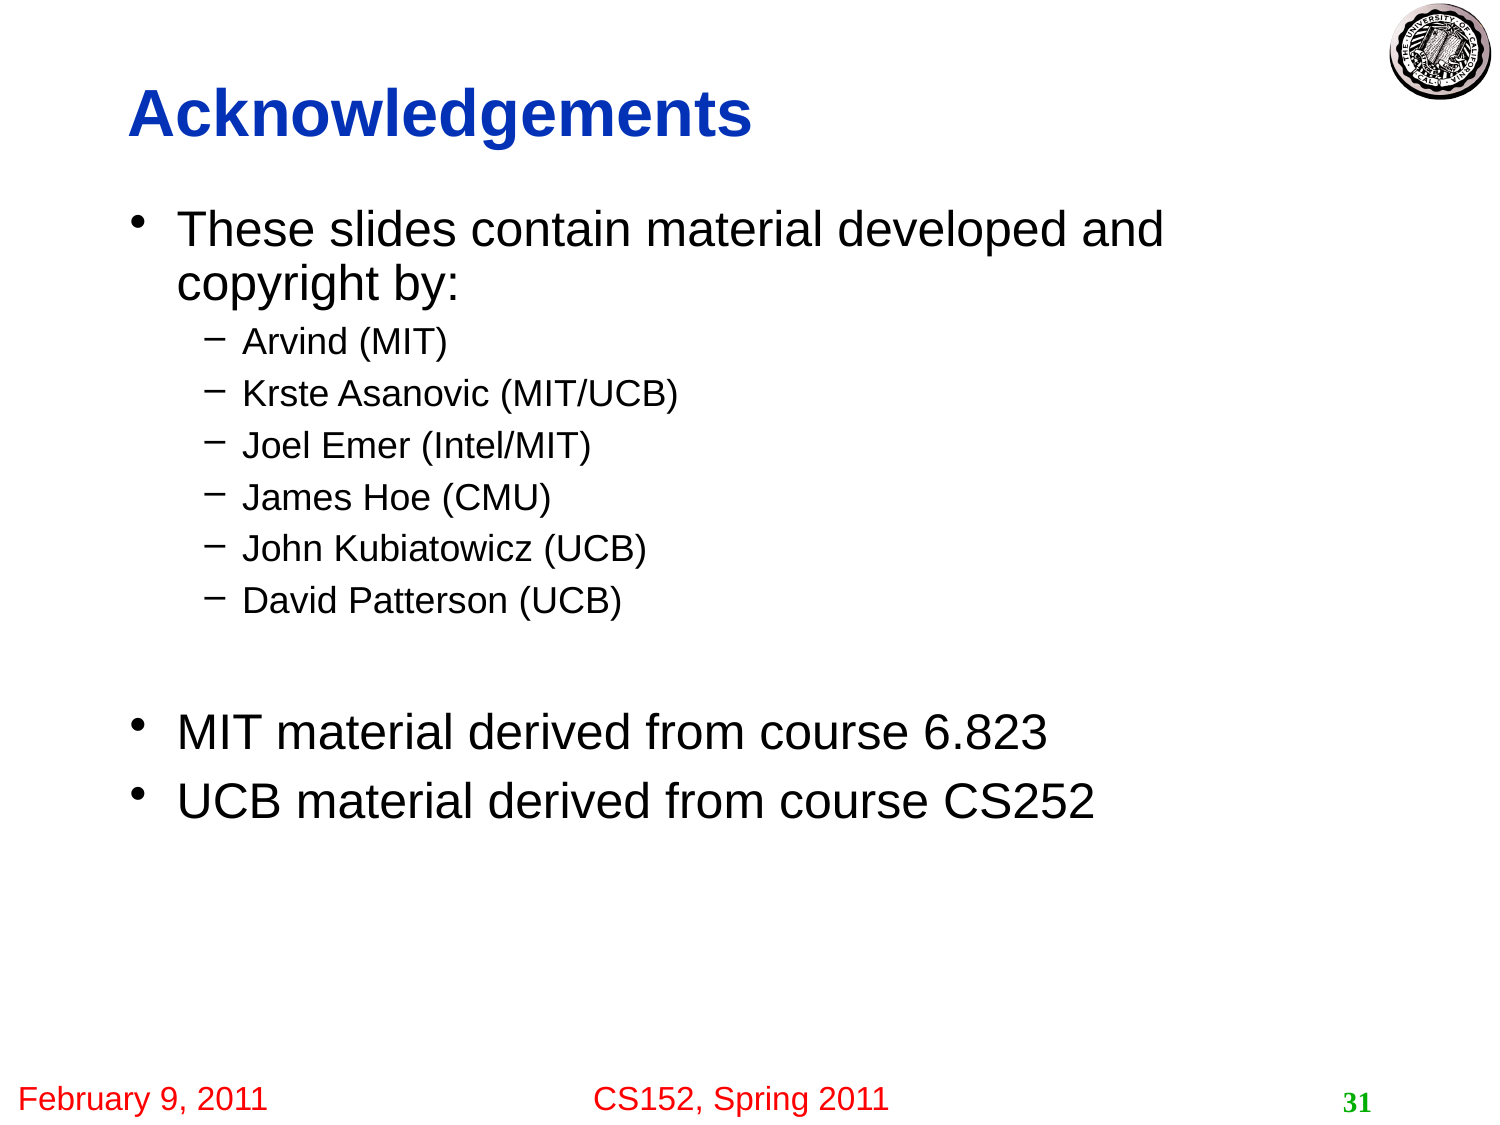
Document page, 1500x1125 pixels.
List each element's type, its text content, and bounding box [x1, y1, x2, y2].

title Acknowledgements [112, 53, 1310, 176]
slide_number 31 [1074, 1076, 1388, 1125]
picture [1378, 0, 1500, 103]
list These slides contain material developed and copyright by: Arvind (MIT) Krste Asanovic (MIT/UCB) Joel Emer (Intel/MIT) James Hoe (CMU) John Kubiatowicz (UCB) David Patterson (UCB) MIT material derived from course 6.823 UCB material derived from course CS252 [114, 195, 1376, 1005]
